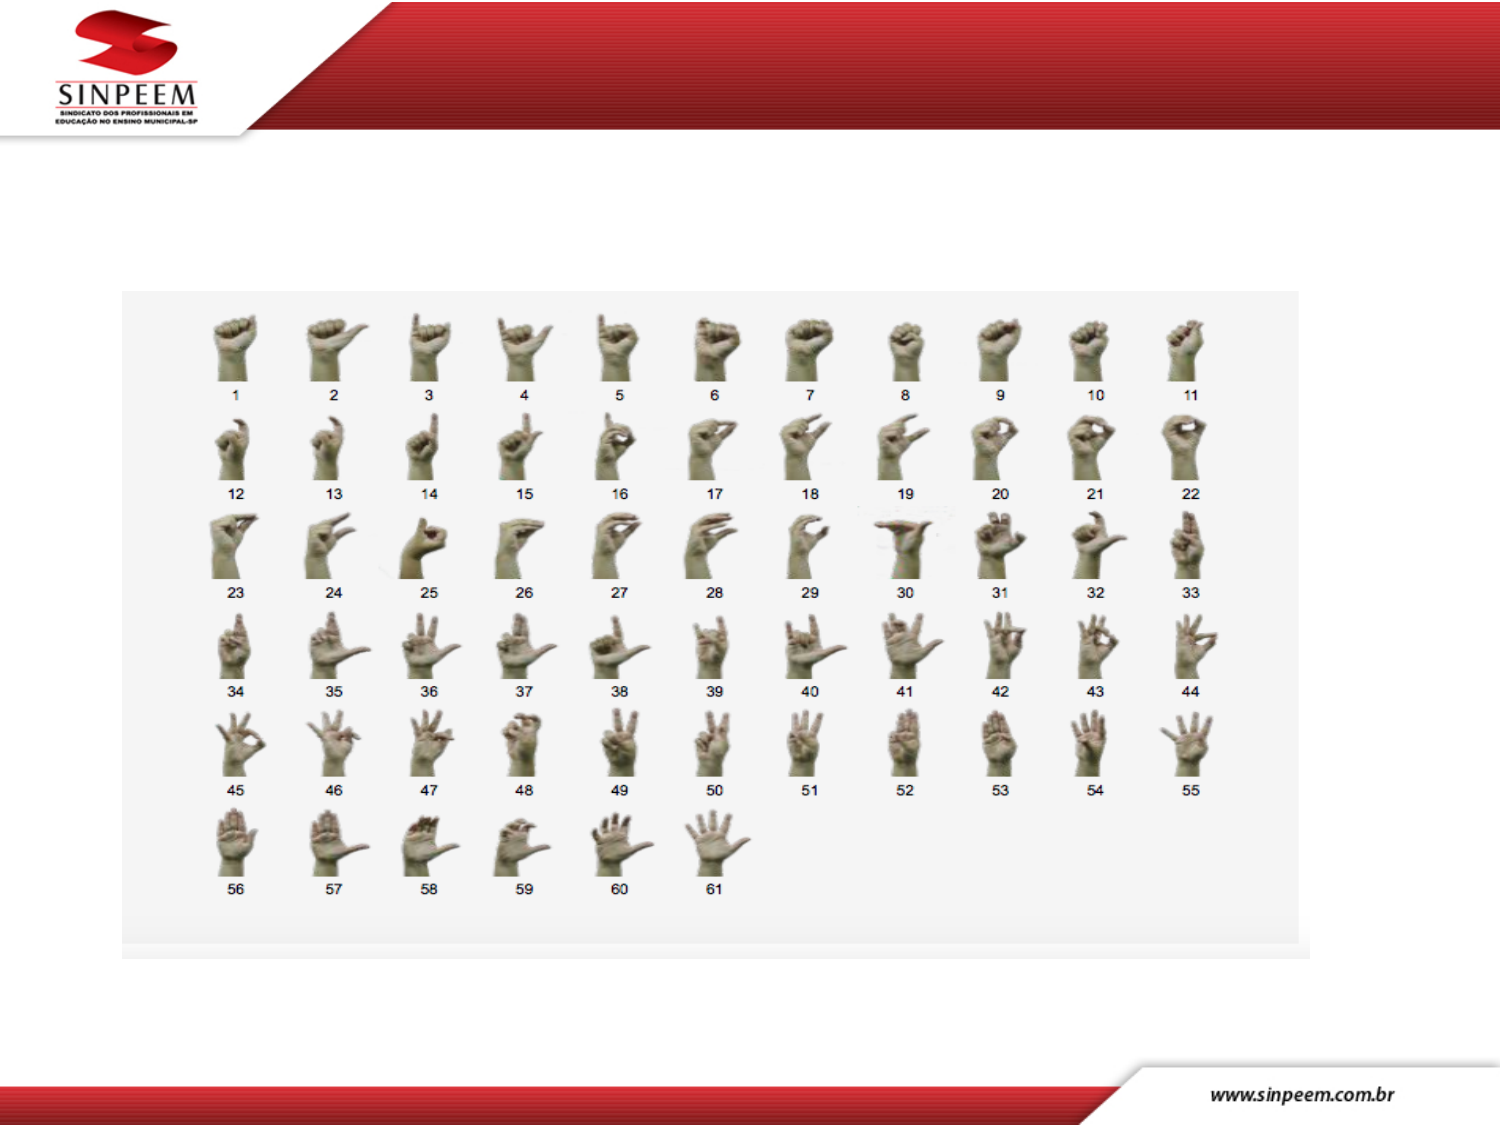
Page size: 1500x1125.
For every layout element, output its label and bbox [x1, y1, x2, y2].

picture [0, 1053, 1500, 1125]
picture [122, 291, 1311, 959]
picture [0, 2, 1500, 149]
